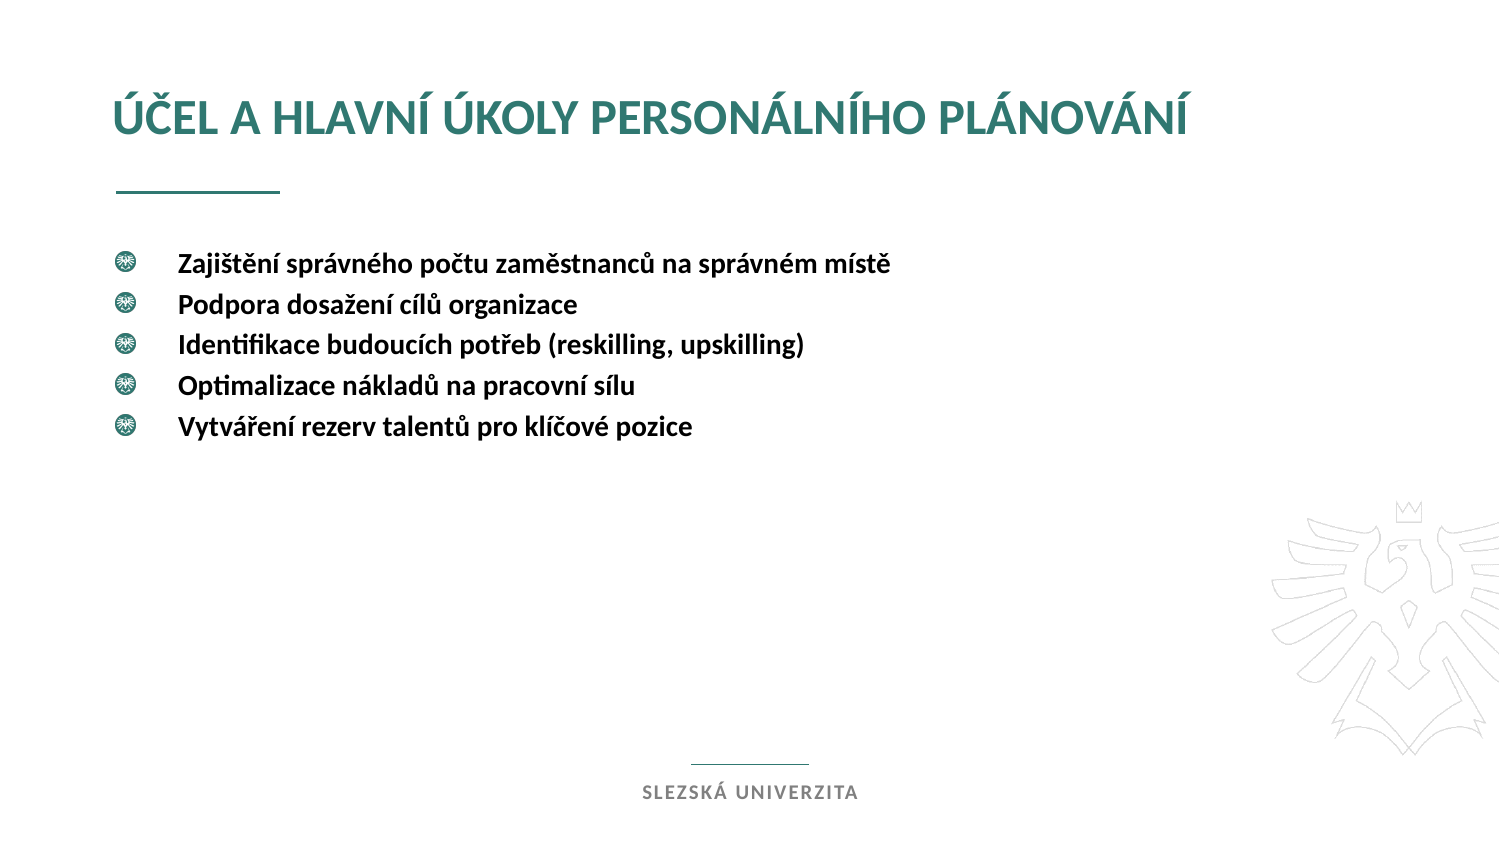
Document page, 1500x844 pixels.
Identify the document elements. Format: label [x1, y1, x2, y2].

text_box [623, 764, 877, 812]
picture [0, 0, 1500, 792]
